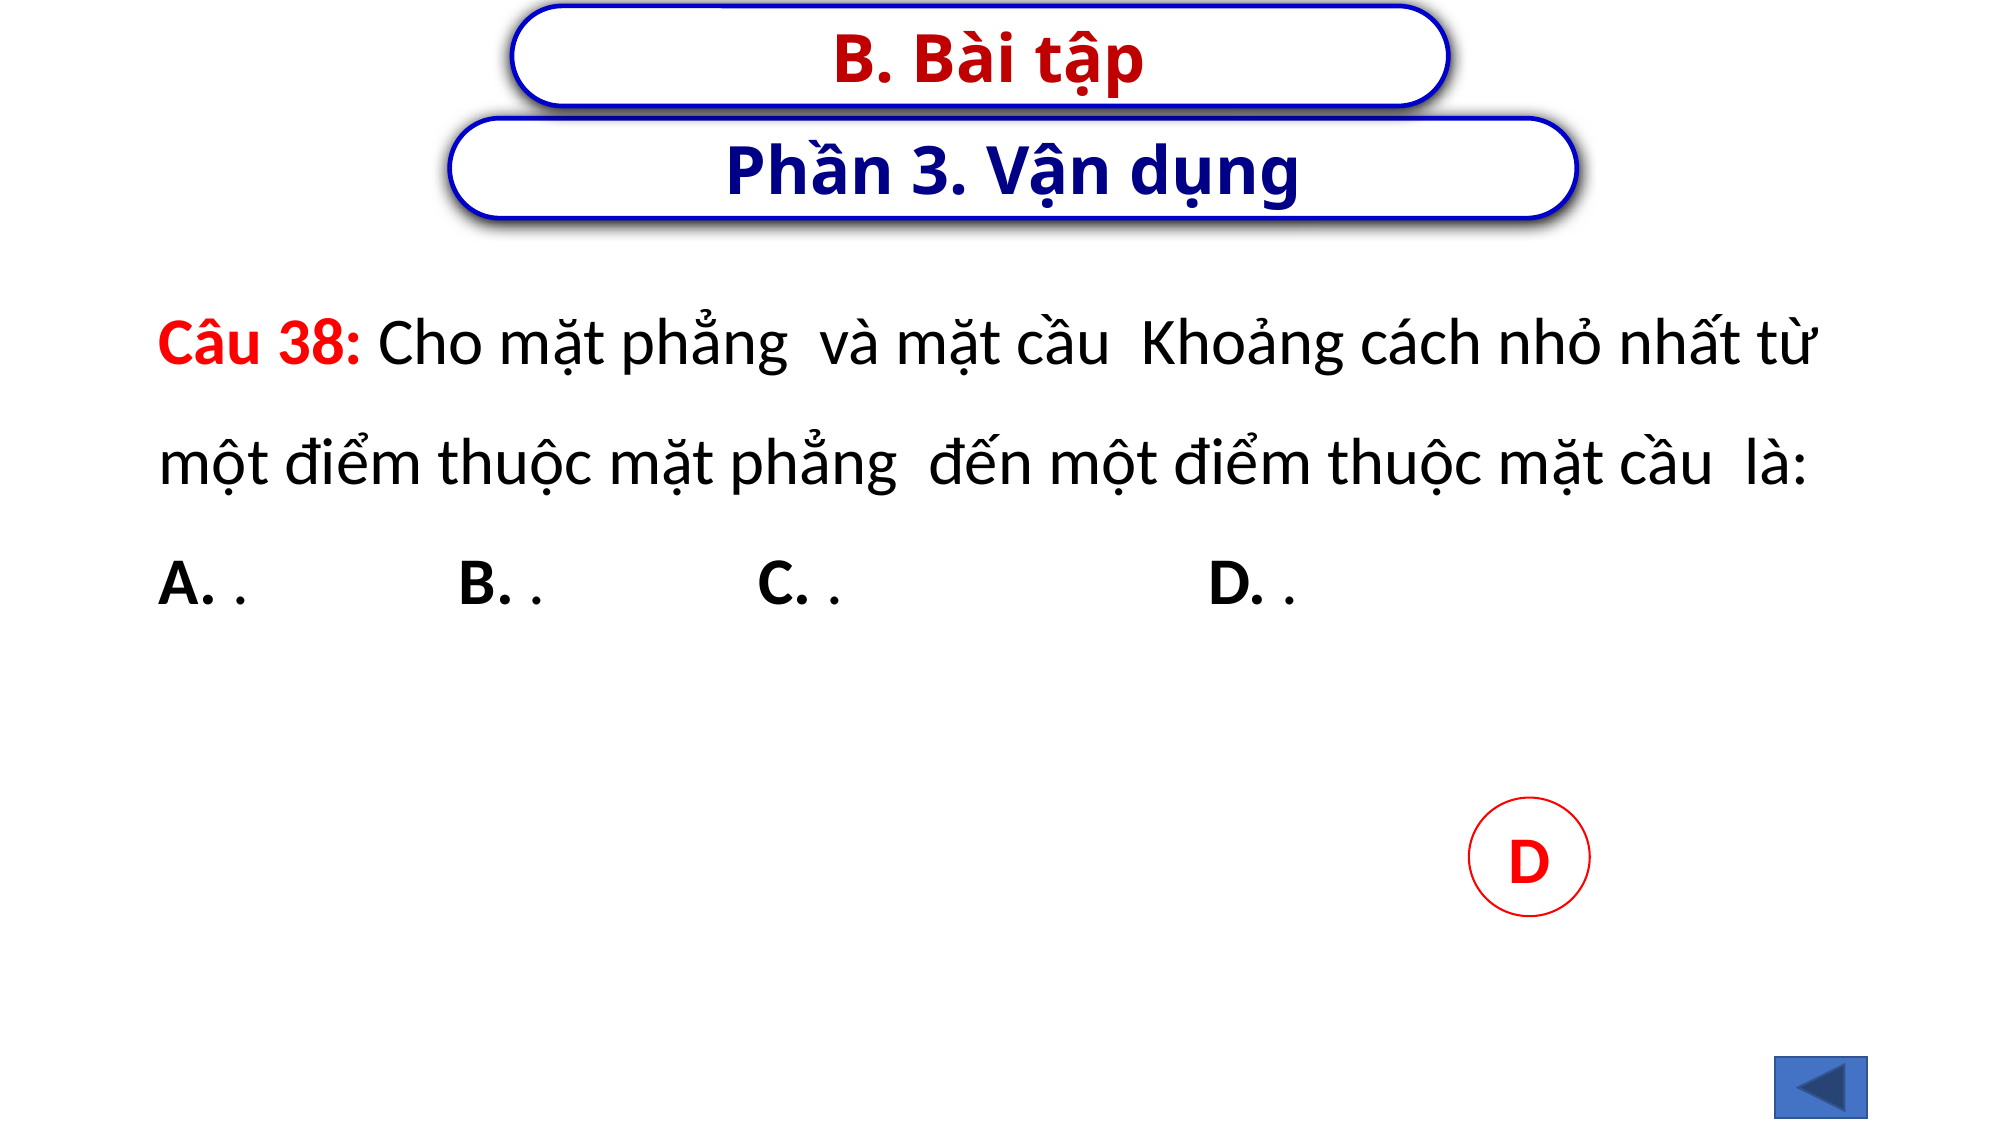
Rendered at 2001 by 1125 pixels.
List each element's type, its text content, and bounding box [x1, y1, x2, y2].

text_box D [1467, 796, 1591, 918]
text_box Phần 3. Vận dụng [449, 118, 1577, 219]
text_box [1774, 1056, 1868, 1119]
text_box B. Bài tập [511, 5, 1449, 106]
